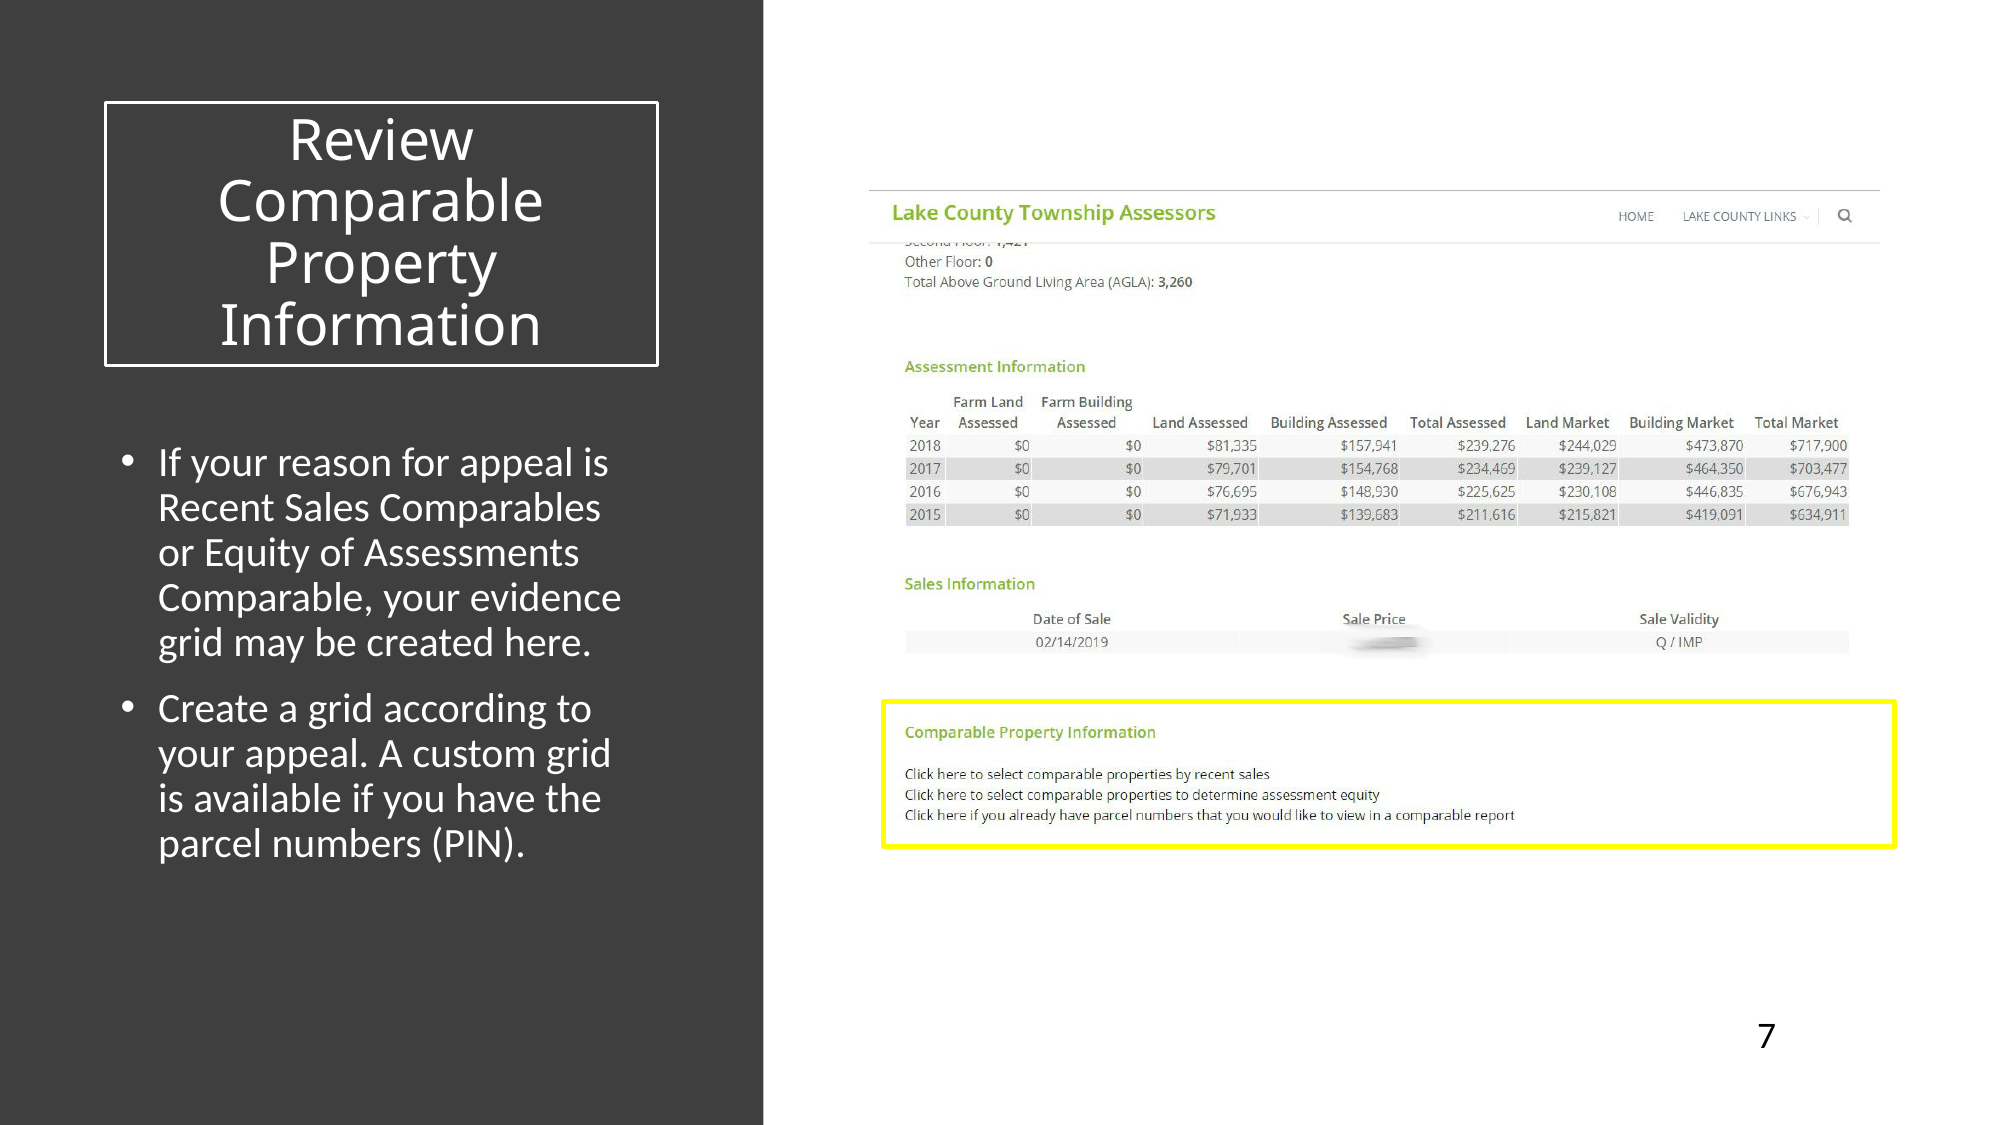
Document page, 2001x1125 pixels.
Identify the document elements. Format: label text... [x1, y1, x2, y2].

picture [869, 187, 1881, 858]
text_box [0, 0, 764, 1125]
title Review Comparable Property Information [105, 102, 658, 366]
list If your reason for appeal is Recent Sales Comparables or Equity of Assessments Comparable, your evidence grid may be created here. Create a grid according to your appeal. A custom grid is available if you have the parcel numbers (PIN). [105, 432, 658, 994]
text_box [1881, 701, 1895, 847]
text_box 7 [1742, 1003, 1801, 1064]
